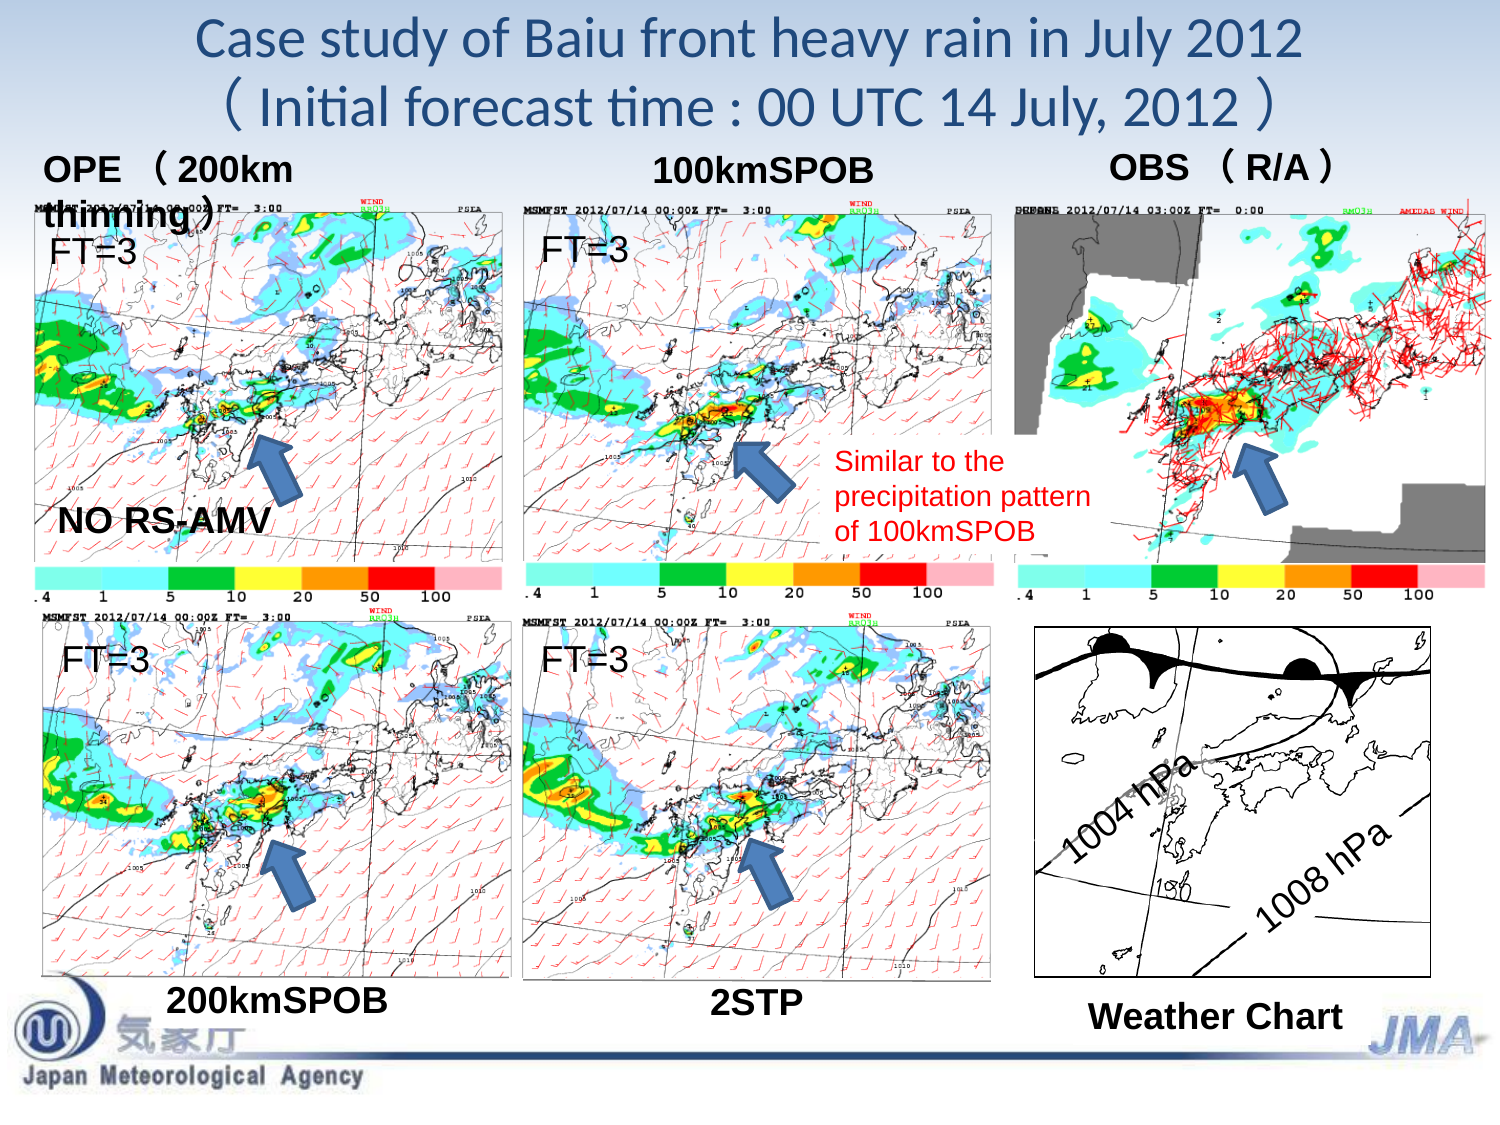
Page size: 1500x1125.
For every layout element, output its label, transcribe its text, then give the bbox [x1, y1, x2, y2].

picture [518, 197, 1001, 600]
picture [1035, 627, 1430, 977]
text_box OBS（R/A） [1094, 135, 1372, 195]
text_box 2STP [695, 991, 819, 1031]
picture [7, 194, 1500, 1101]
text_box 200kmSPOB [151, 986, 404, 1029]
title Case study of Baiu front heavy rain in July 2012 （Initial forecast time : 00 UTC 14 July, 2012） [0, 0, 1500, 138]
text_box OPE（200km thinning） [28, 138, 528, 198]
picture [1009, 196, 1492, 602]
text_box Weather Chart [1073, 985, 1371, 1045]
text_box 100kmSPOB [637, 138, 890, 195]
